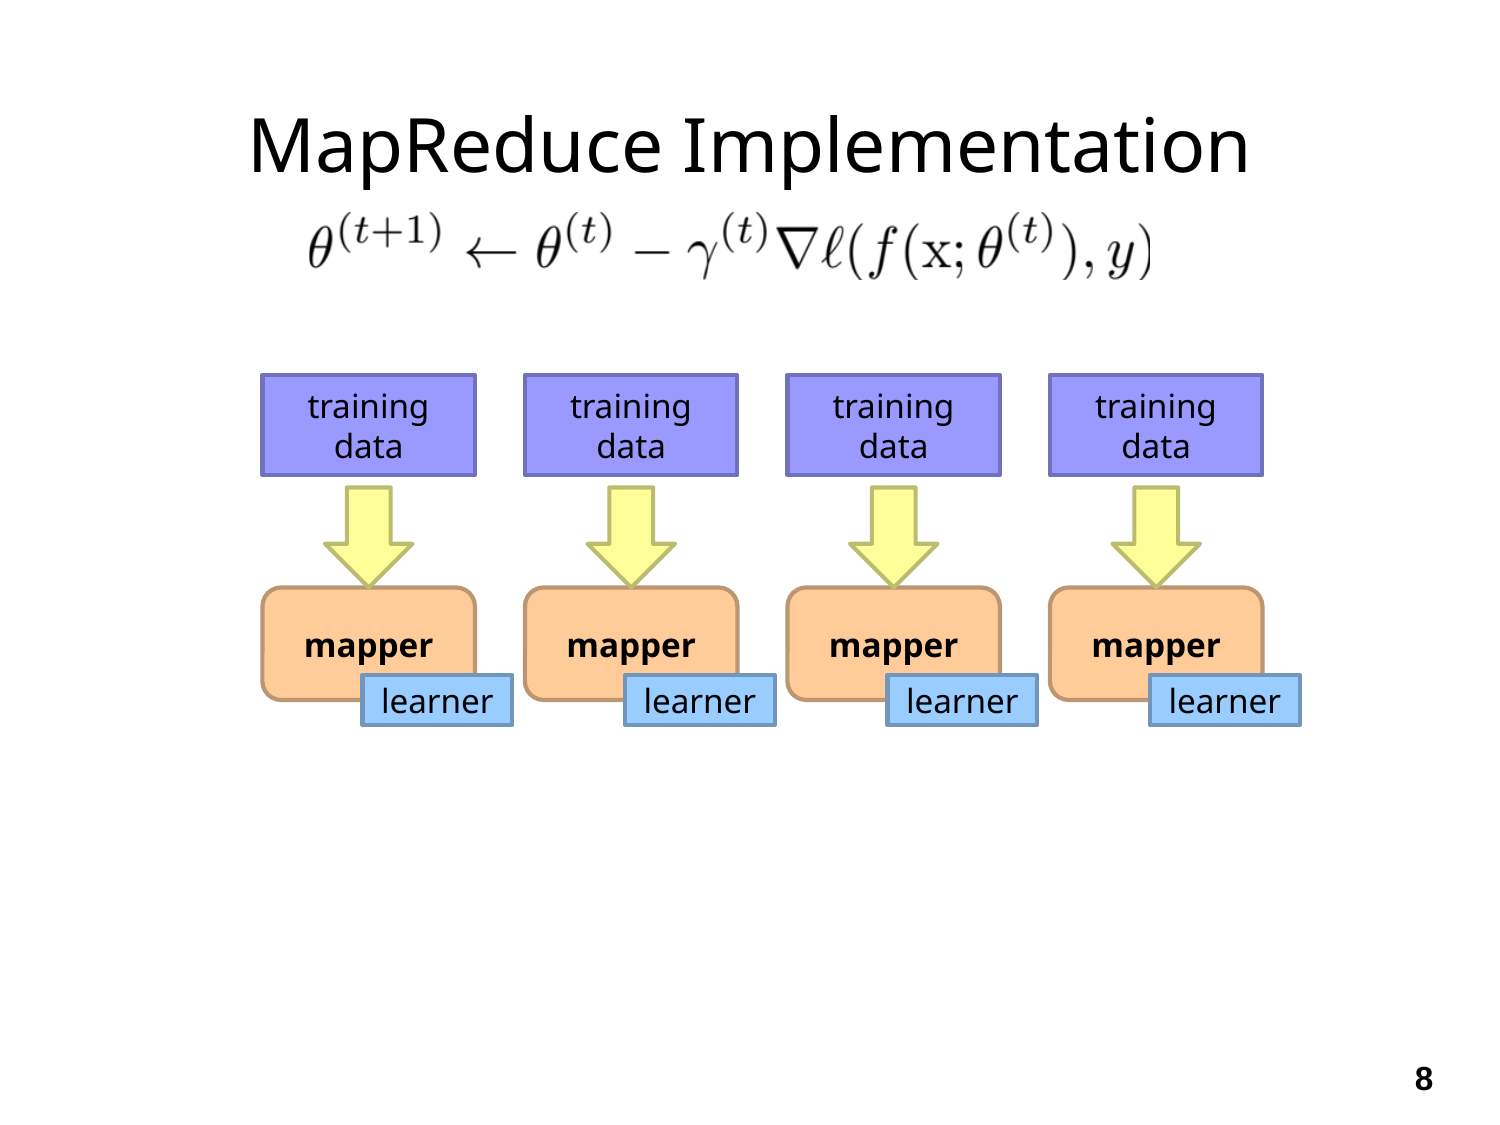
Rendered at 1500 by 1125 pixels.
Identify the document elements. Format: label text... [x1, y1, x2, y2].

text_box [1110, 485, 1202, 590]
text_box learner [360, 673, 514, 727]
text_box [585, 485, 677, 590]
picture [309, 212, 1151, 280]
text_box mapper [785, 585, 1003, 703]
text_box [848, 485, 940, 590]
text_box learner [623, 673, 777, 727]
text_box MapReduce Implementation [0, 90, 1500, 203]
text_box mapper [1047, 585, 1265, 703]
slide_number 8 [1400, 1050, 1488, 1110]
text_box training data [523, 373, 739, 477]
text_box mapper [522, 585, 740, 703]
text_box mapper [260, 585, 478, 703]
text_box learner [885, 673, 1039, 727]
text_box training data [260, 373, 477, 477]
text_box learner [1148, 673, 1302, 727]
text_box training data [785, 373, 1002, 477]
text_box [323, 485, 415, 590]
text_box training data [1048, 373, 1264, 477]
